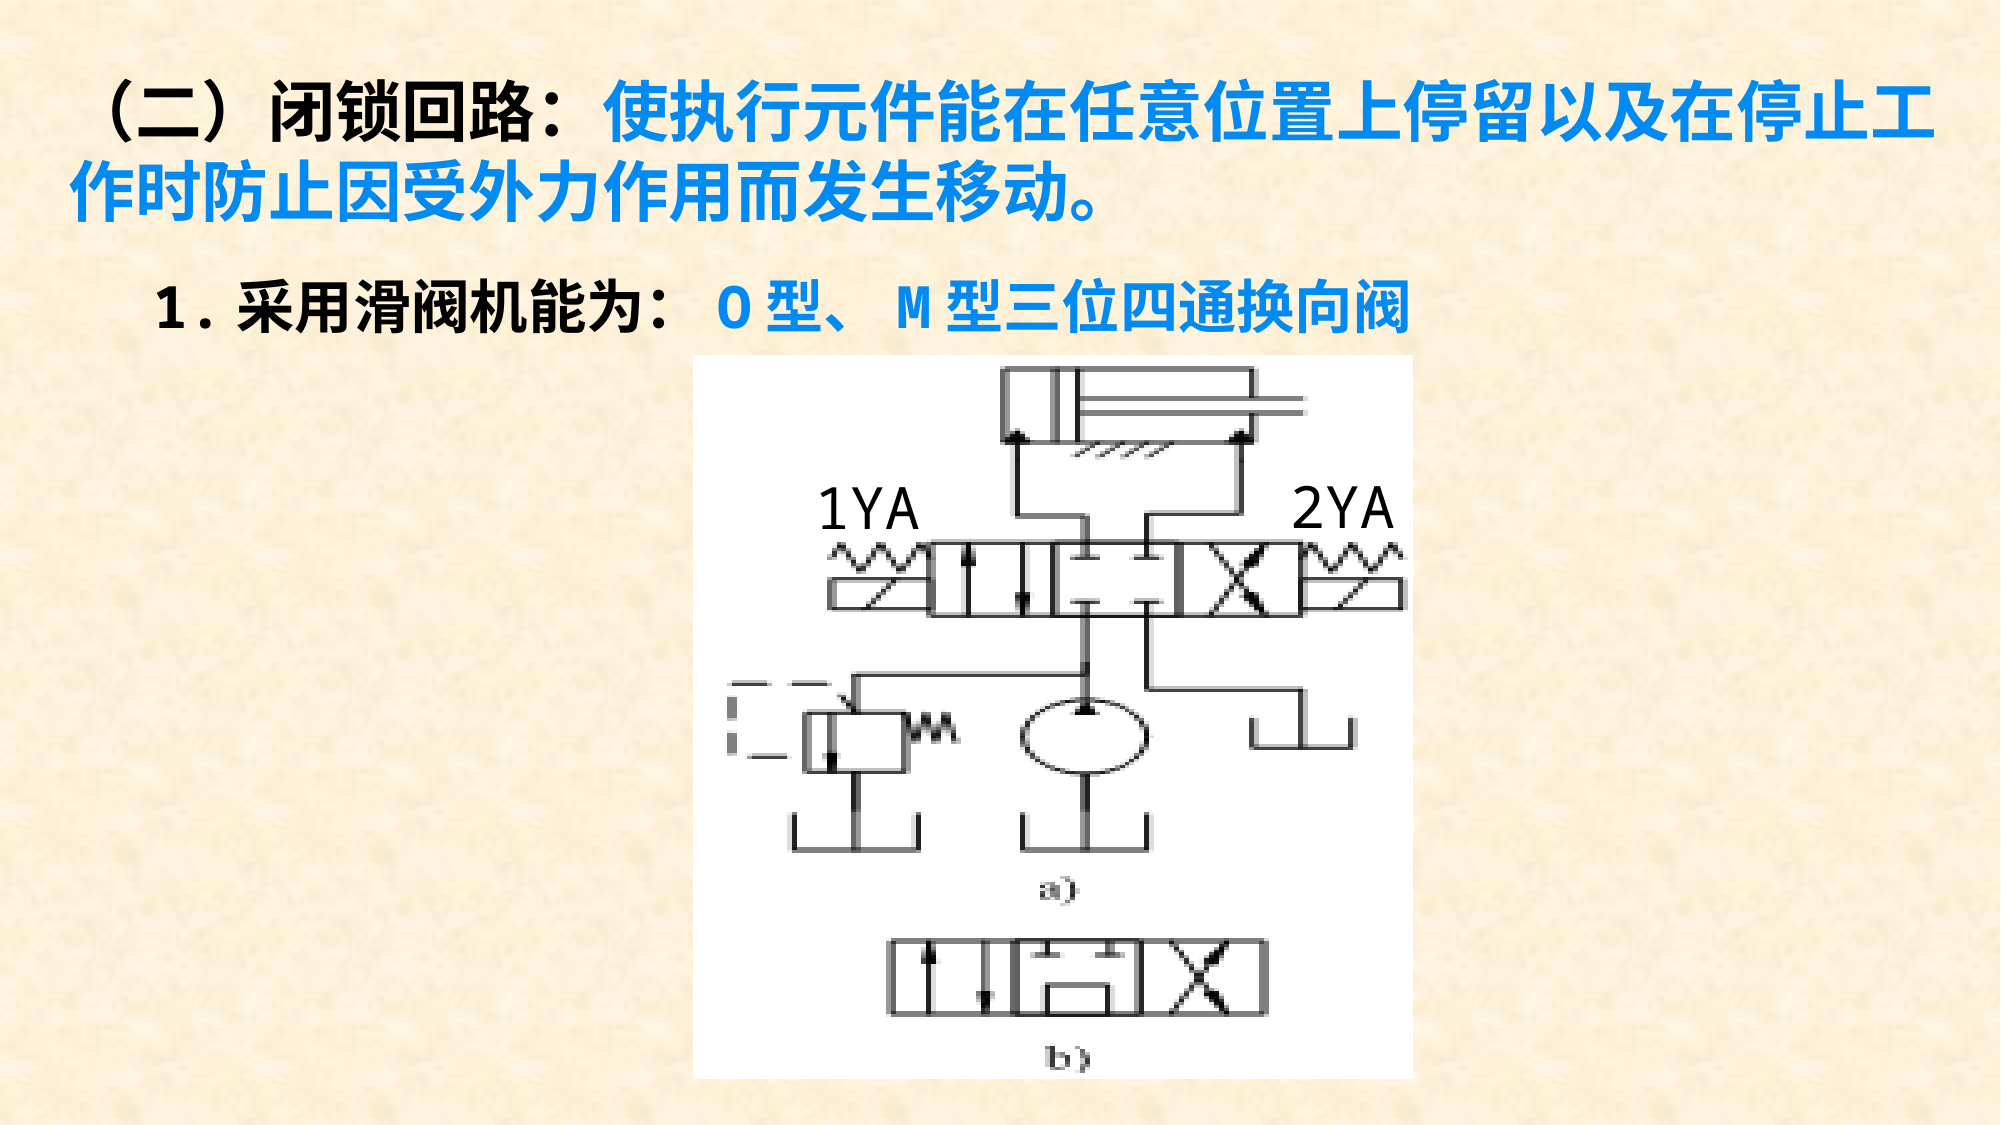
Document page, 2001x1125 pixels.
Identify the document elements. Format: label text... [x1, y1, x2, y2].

text_box （二）闭锁回路：使执行元件能在任意位置上停留以及在停止工作时防止因受外力作用而发生移动。 [53, 62, 1965, 318]
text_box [693, 355, 1413, 1080]
picture [0, 0, 2001, 1125]
text_box 1.采用滑阀机能为：O型、M型三位四通换向阀 [138, 262, 1476, 348]
